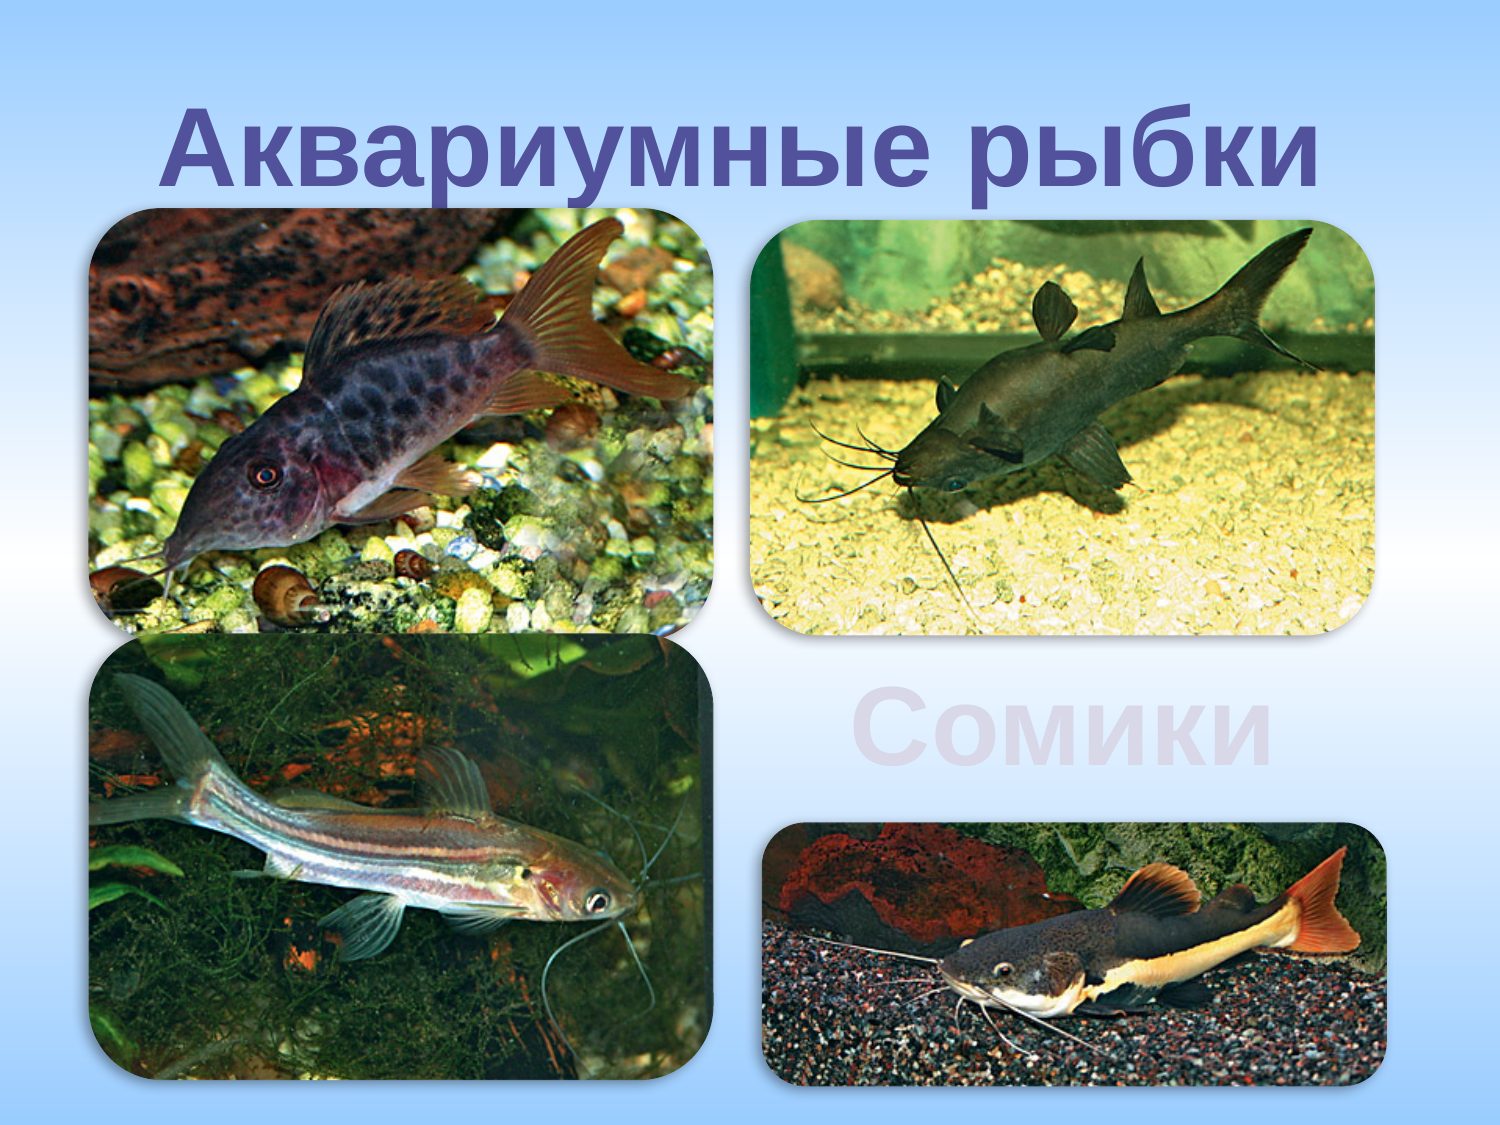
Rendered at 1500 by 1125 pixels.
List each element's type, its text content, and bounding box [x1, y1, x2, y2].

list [88, 207, 714, 632]
picture [749, 219, 1376, 636]
picture [88, 633, 714, 1081]
text_box Аквариумные рыбки [141, 66, 1340, 217]
picture [761, 822, 1387, 1087]
text_box Сомики [834, 645, 1292, 796]
